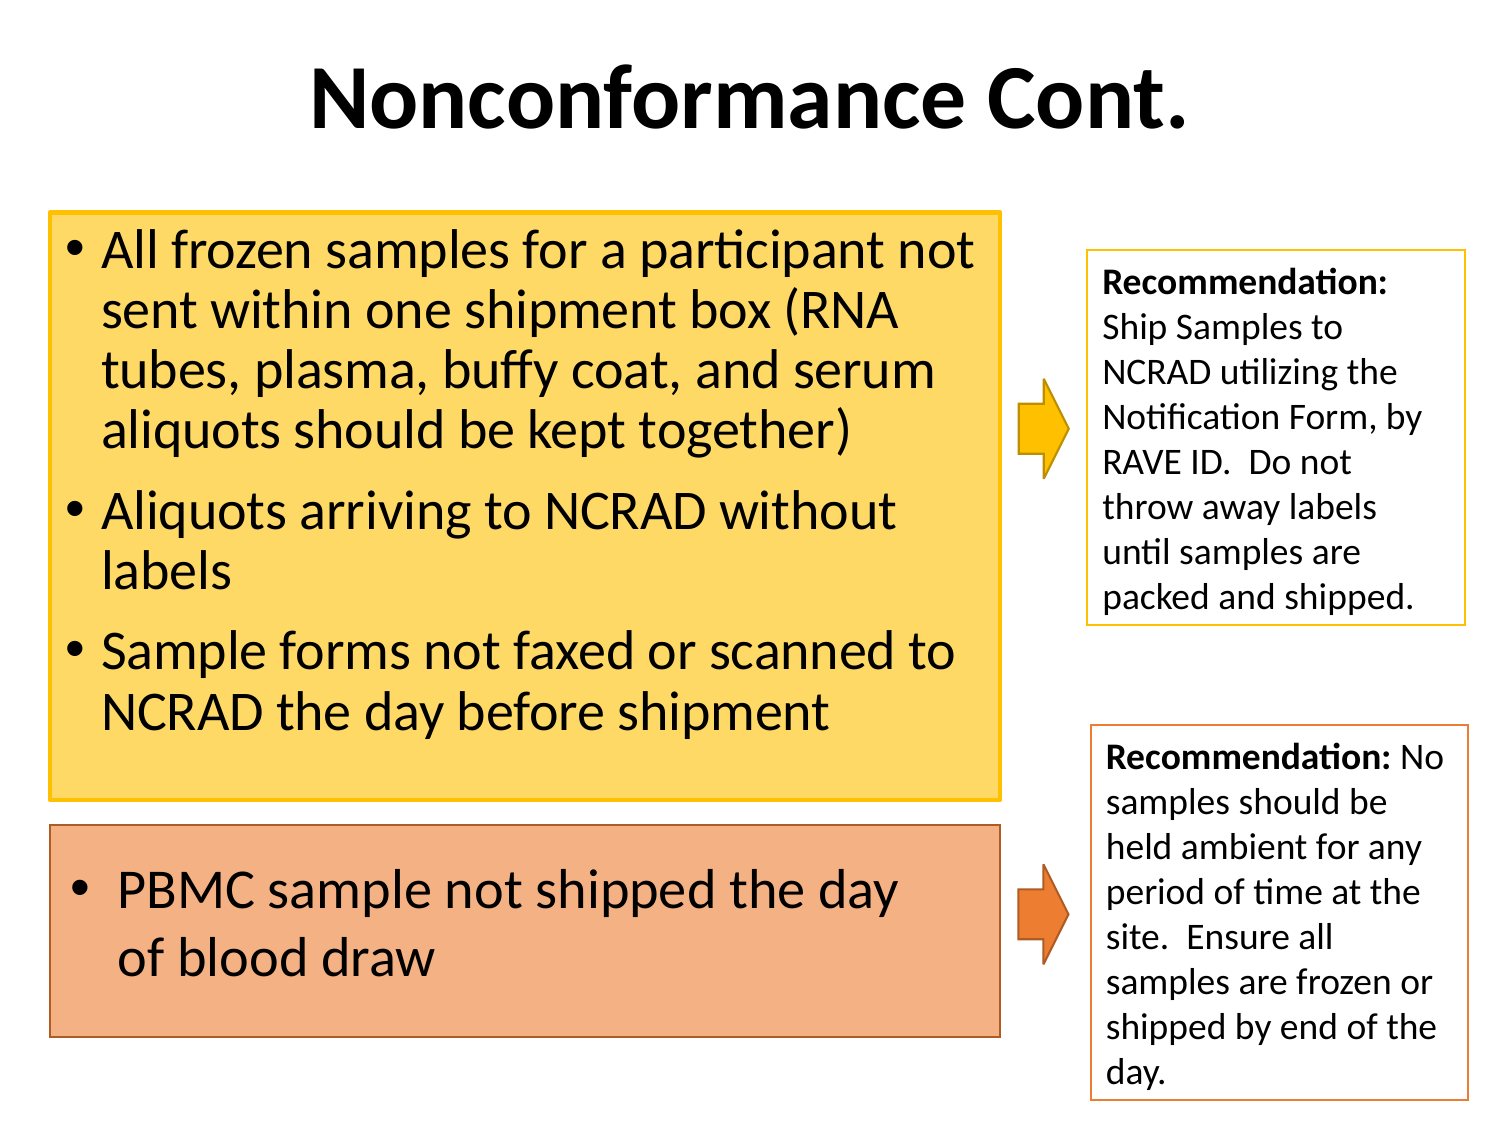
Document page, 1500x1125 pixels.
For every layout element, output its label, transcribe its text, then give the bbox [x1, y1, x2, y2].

text_box Recommendation: Ship Samples to NCRAD utilizing the Notification Form, by RAVE ID. Do not throw away labels until samples are packed and shipped. [1086, 249, 1466, 626]
text_box [49, 824, 1001, 1038]
text_box Recommendation: No samples should be held ambient for any period of time at the site. Ensure all samples are frozen or shipped by end of the day. [1090, 724, 1469, 1101]
text_box PBMC sample not shipped the day of blood draw [55, 845, 956, 1041]
list All frozen samples for a participant not sent within one shipment box (RNA tubes, plasma, buffy coat, and serum aliquots should be kept together) Aliquots arriving to NCRAD without labels Sample forms not faxed or scanned to NCRAD the day before shipment [50, 212, 1000, 800]
text_box [1017, 863, 1070, 965]
text_box [1017, 378, 1070, 480]
title Nonconformance Cont. [75, 4, 1425, 193]
